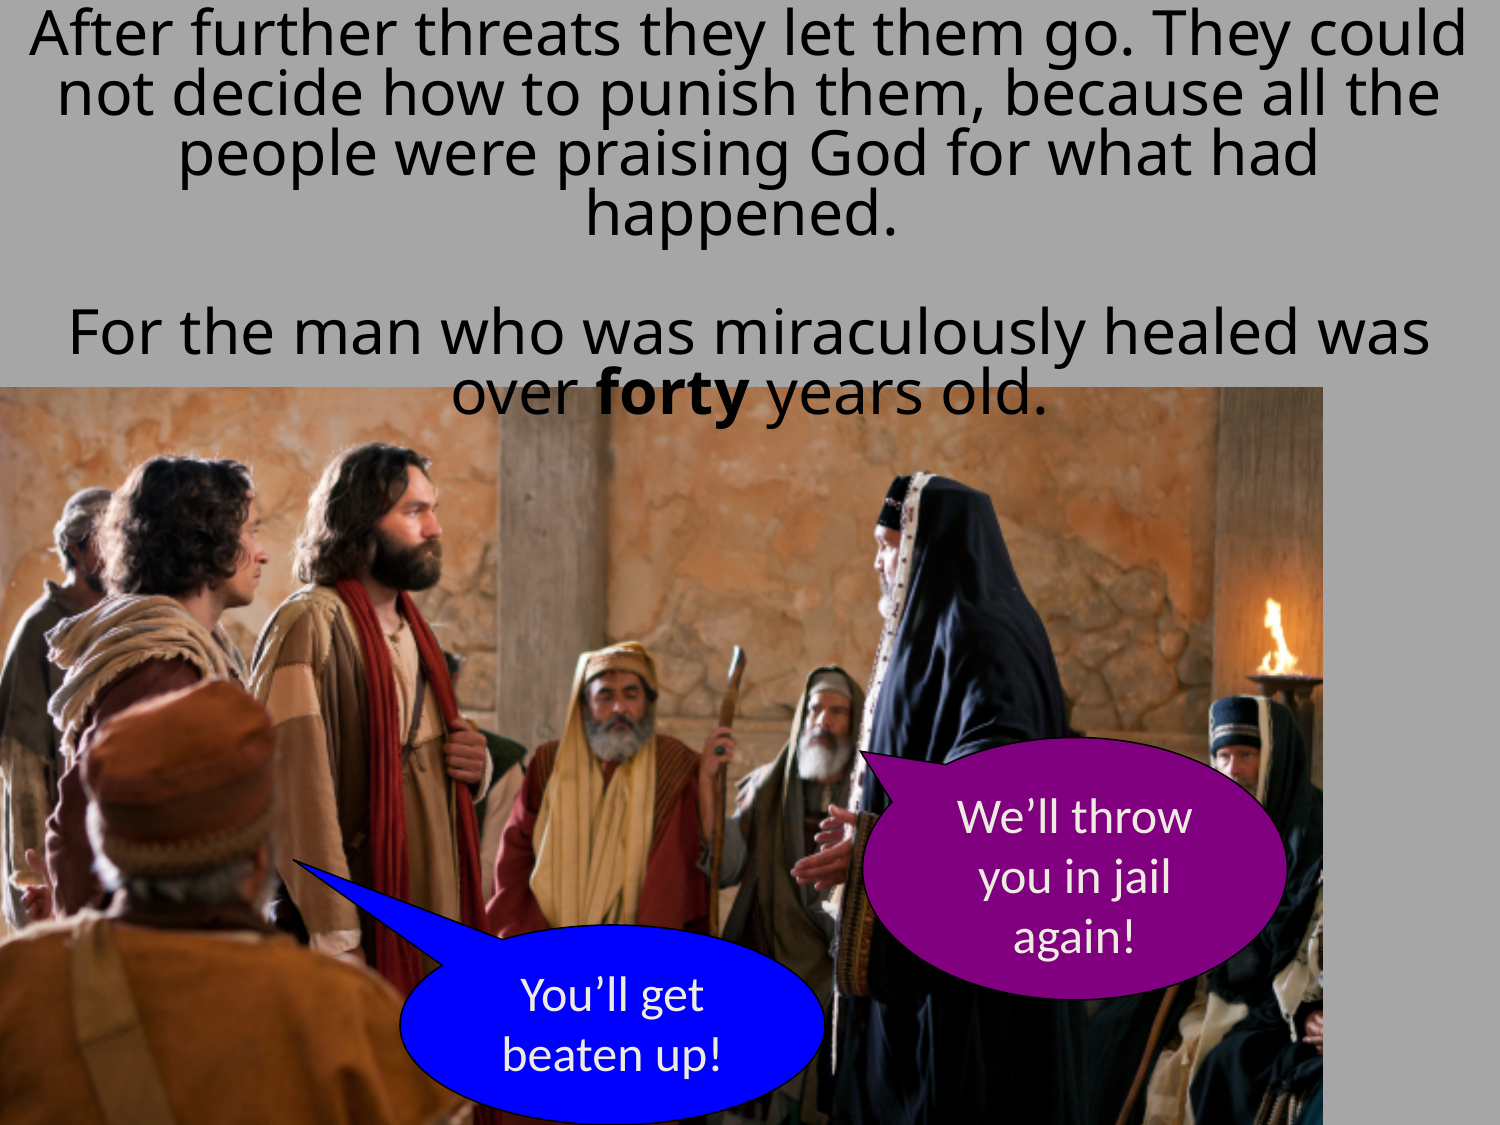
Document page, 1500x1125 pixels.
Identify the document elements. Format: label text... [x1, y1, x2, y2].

text_box After further threats they let them go. They could not decide how to punish them, because all the people were praising God for what had happened. For the man who was miraculously healed was over forty years old. [0, 0, 1500, 435]
picture [0, 387, 1324, 1125]
